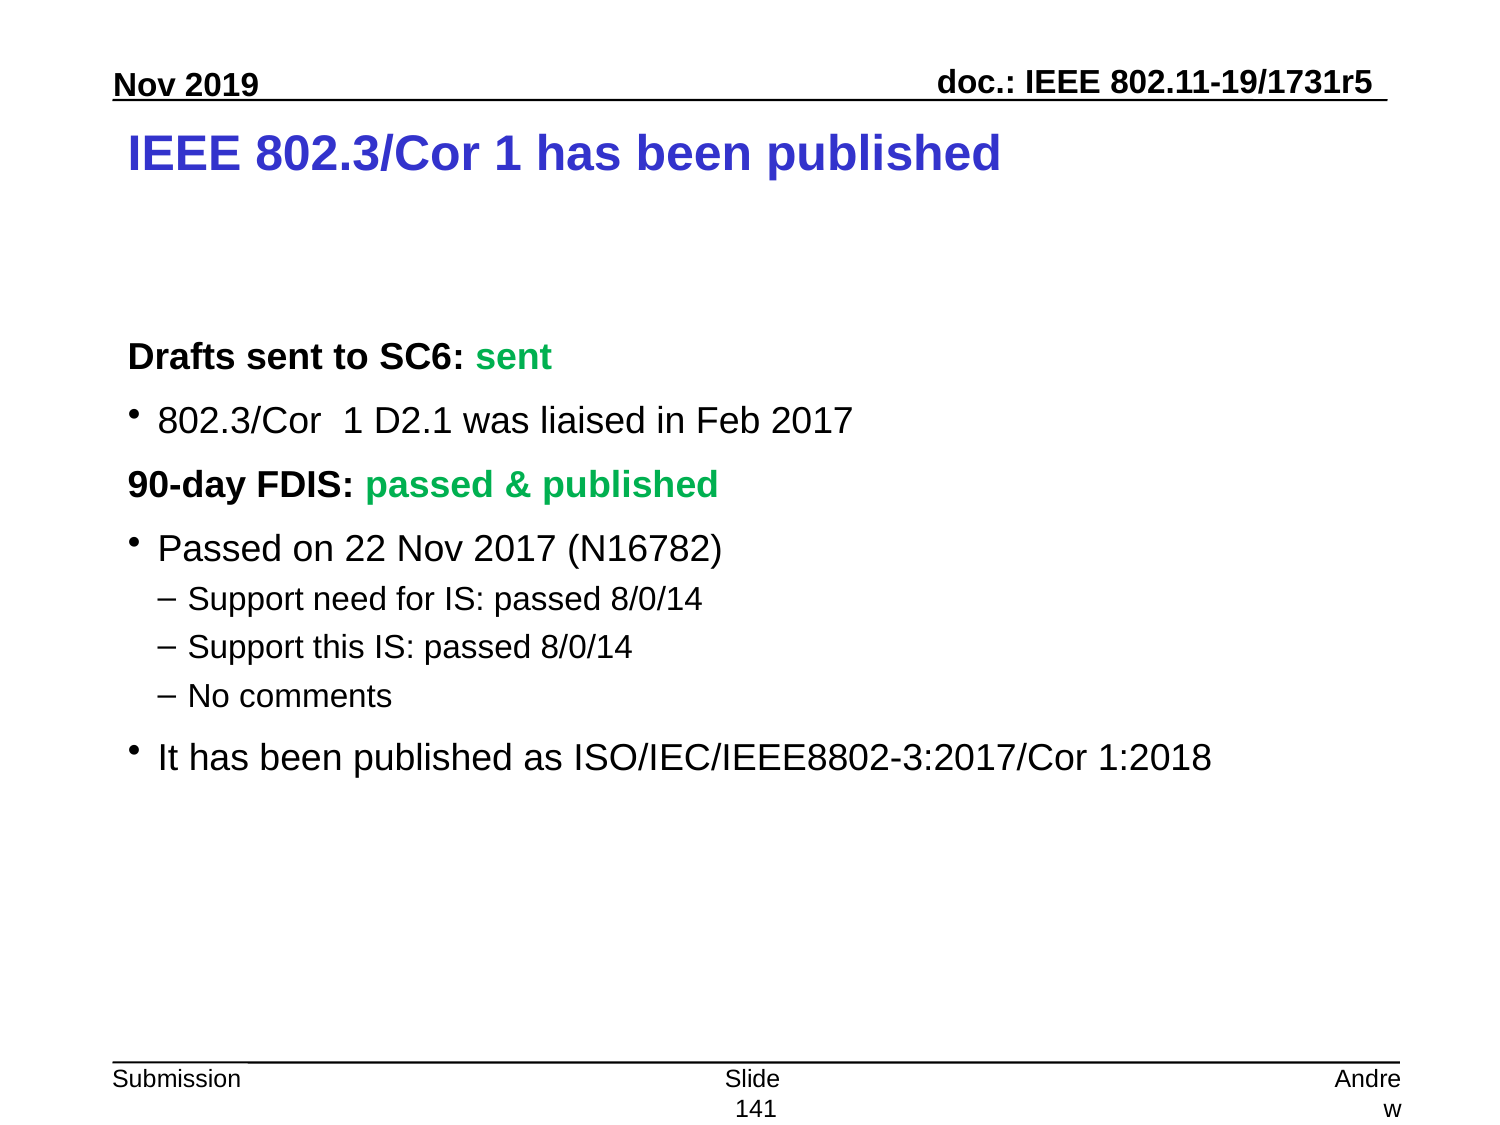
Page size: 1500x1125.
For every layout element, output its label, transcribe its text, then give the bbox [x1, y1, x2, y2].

footer Andrew Myles, Cisco [1320, 1061, 1402, 1093]
title IEEE 802.3/Cor 1 has been published [112, 112, 1388, 288]
slide_number Slide 141 [709, 1061, 803, 1093]
list Drafts sent to SC6: sent 802.3/Cor 1 D2.1 was liaised in Feb 2017 90-day FDIS: passed & published Passed on 22 Nov 2017 (N16782) Support need for IS: passed 8/0/14 Support this IS: passed 8/0/14 No comments It has been published as ISO/IEC/IEEE8802-3:2017/Cor 1:2018 [112, 324, 1388, 1000]
